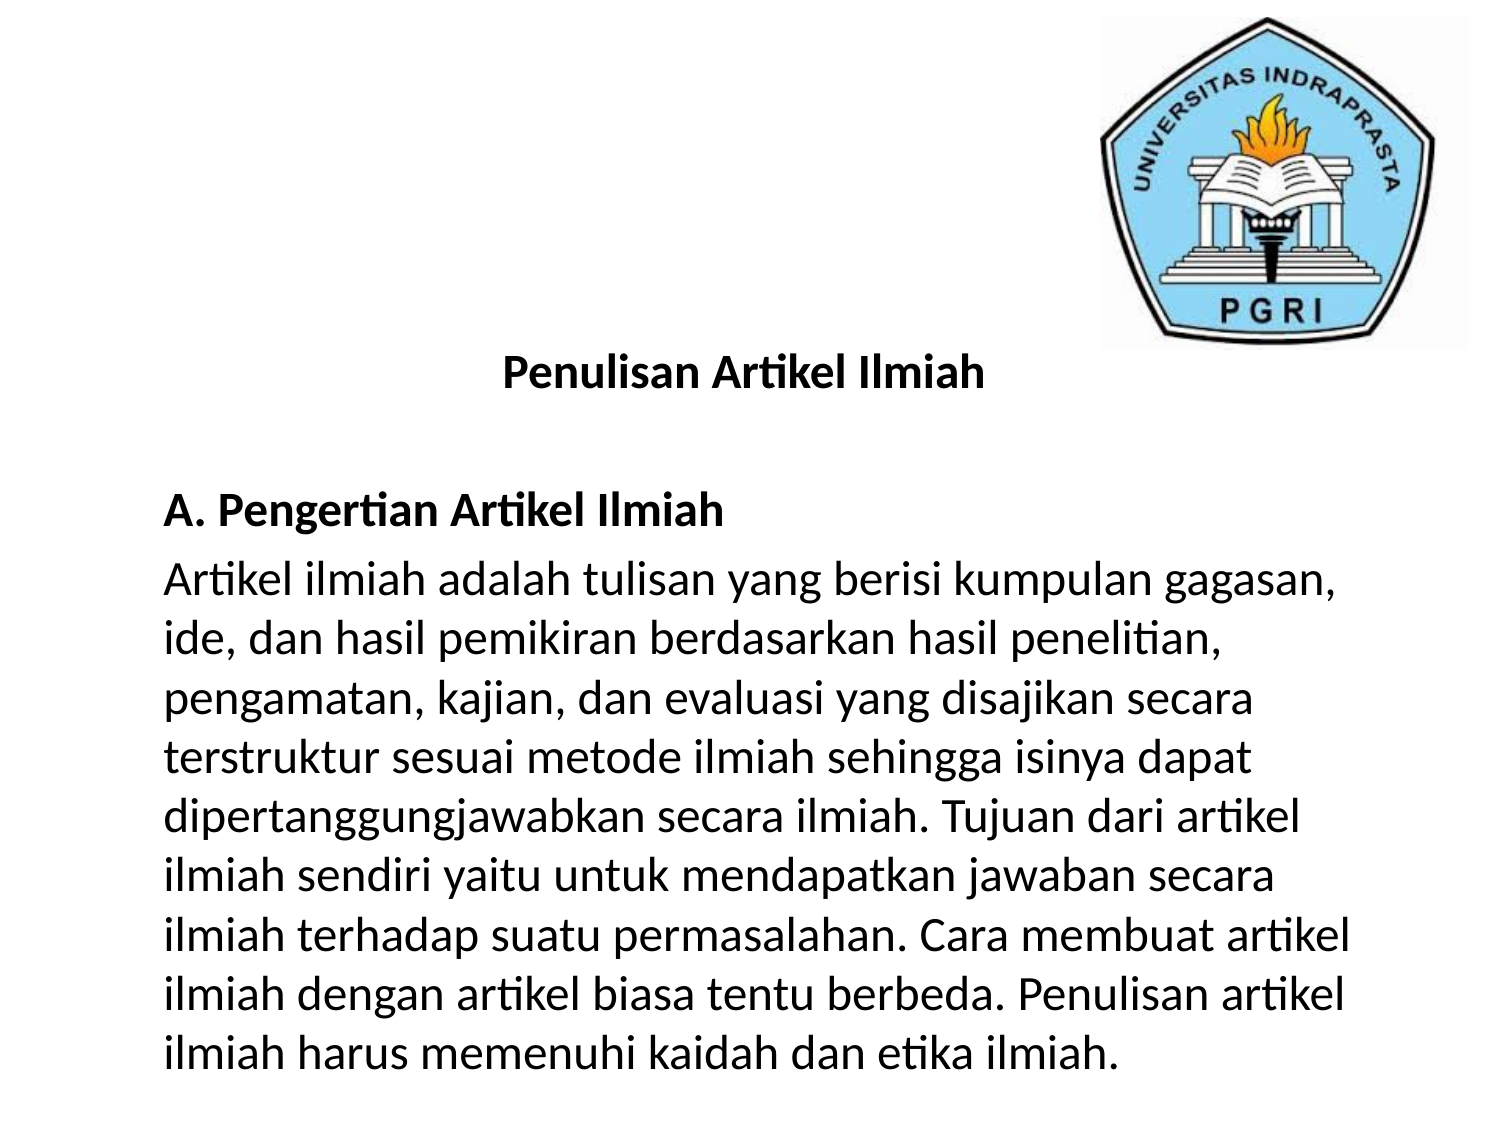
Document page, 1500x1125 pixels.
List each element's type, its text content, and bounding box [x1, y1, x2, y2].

list Penulisan Artikel Ilmiah A. Pengertian Artikel Ilmiah Artikel ilmiah adalah tulisan yang berisi kumpulan gagasan, ide, dan hasil pemikiran berdasarkan hasil penelitian, pengamatan, kajian, dan evaluasi yang disajikan secara terstruktur sesuai metode ilmiah sehingga isinya dapat dipertanggungjawabkan secara ilmiah. Tujuan dari artikel ilmiah sendiri yaitu untuk mendapatkan jawaban secara ilmiah terhadap suatu permasalahan. Cara membuat artikel ilmiah dengan artikel biasa tentu berbeda. Penulisan artikel ilmiah harus memenuhi kaidah dan etika ilmiah. [75, 262, 1425, 1088]
picture [1099, 16, 1469, 351]
